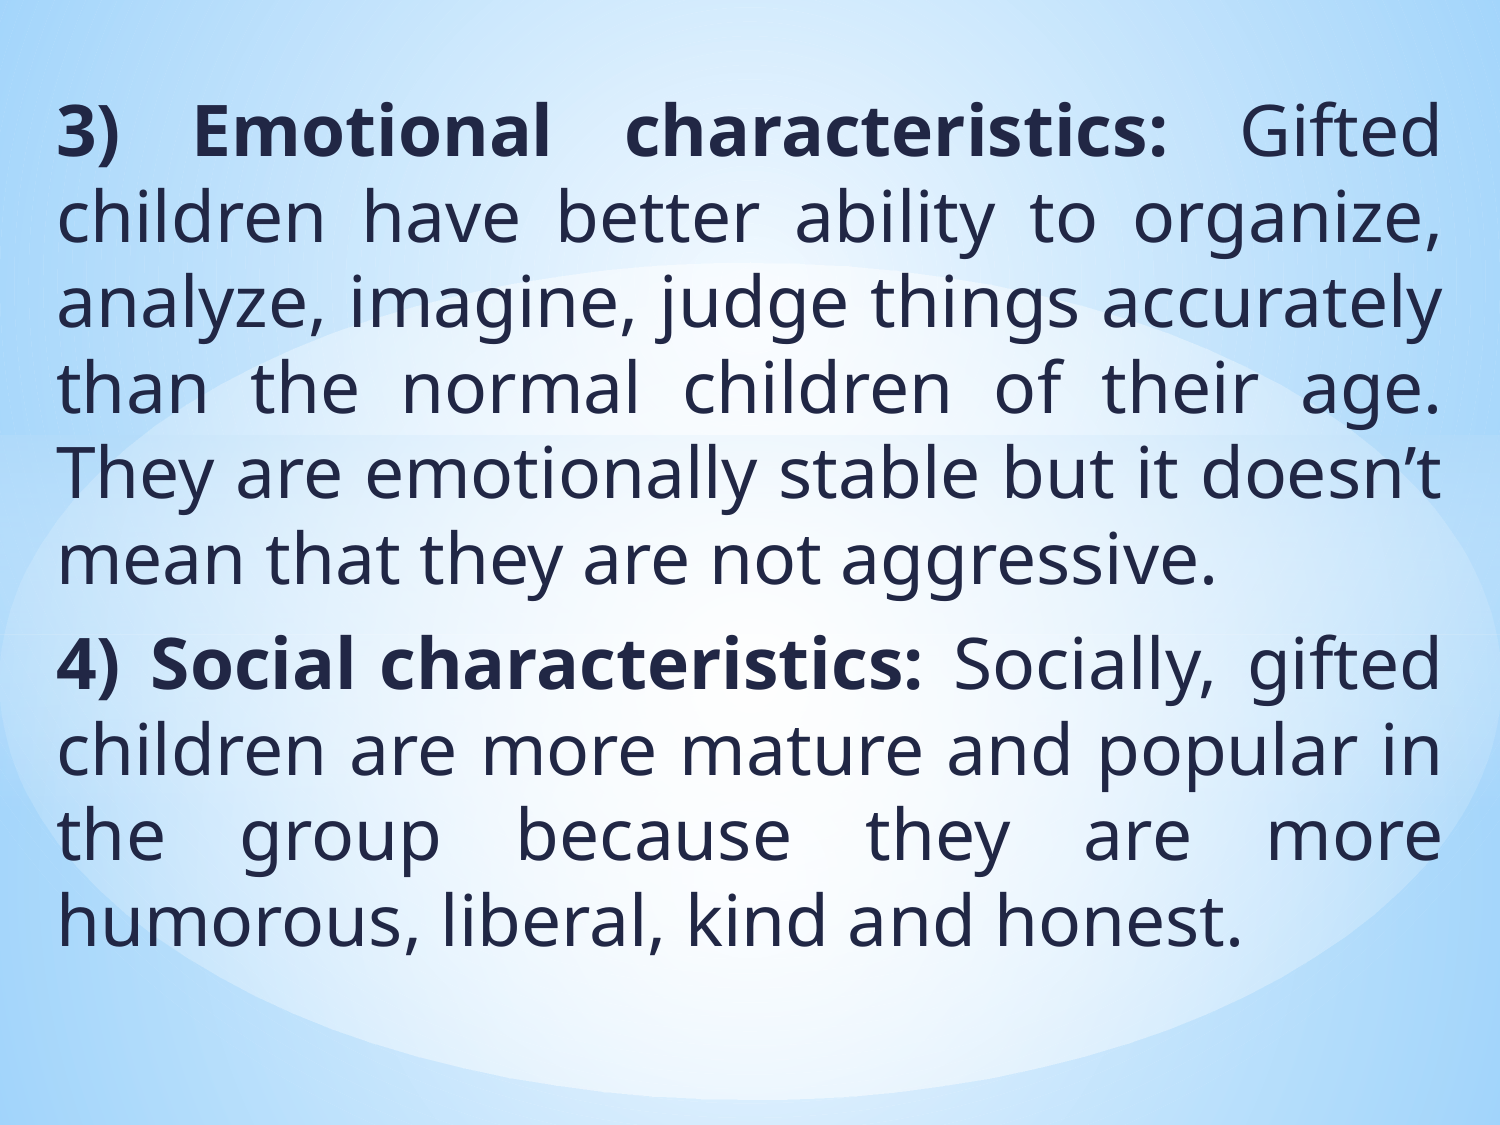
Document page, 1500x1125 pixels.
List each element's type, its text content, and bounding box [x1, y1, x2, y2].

subtitle 3) Emotional characteristics: Gifted children have better ability to organize, analyze, imagine, judge things accurately than the normal children of their age. They are emotionally stable but it doesn’t mean that they are not aggressive. 4) Social characteristics: Socially, gifted children are more mature and popular in the group because they are more humorous, liberal, kind and honest. [41, 78, 1459, 1047]
